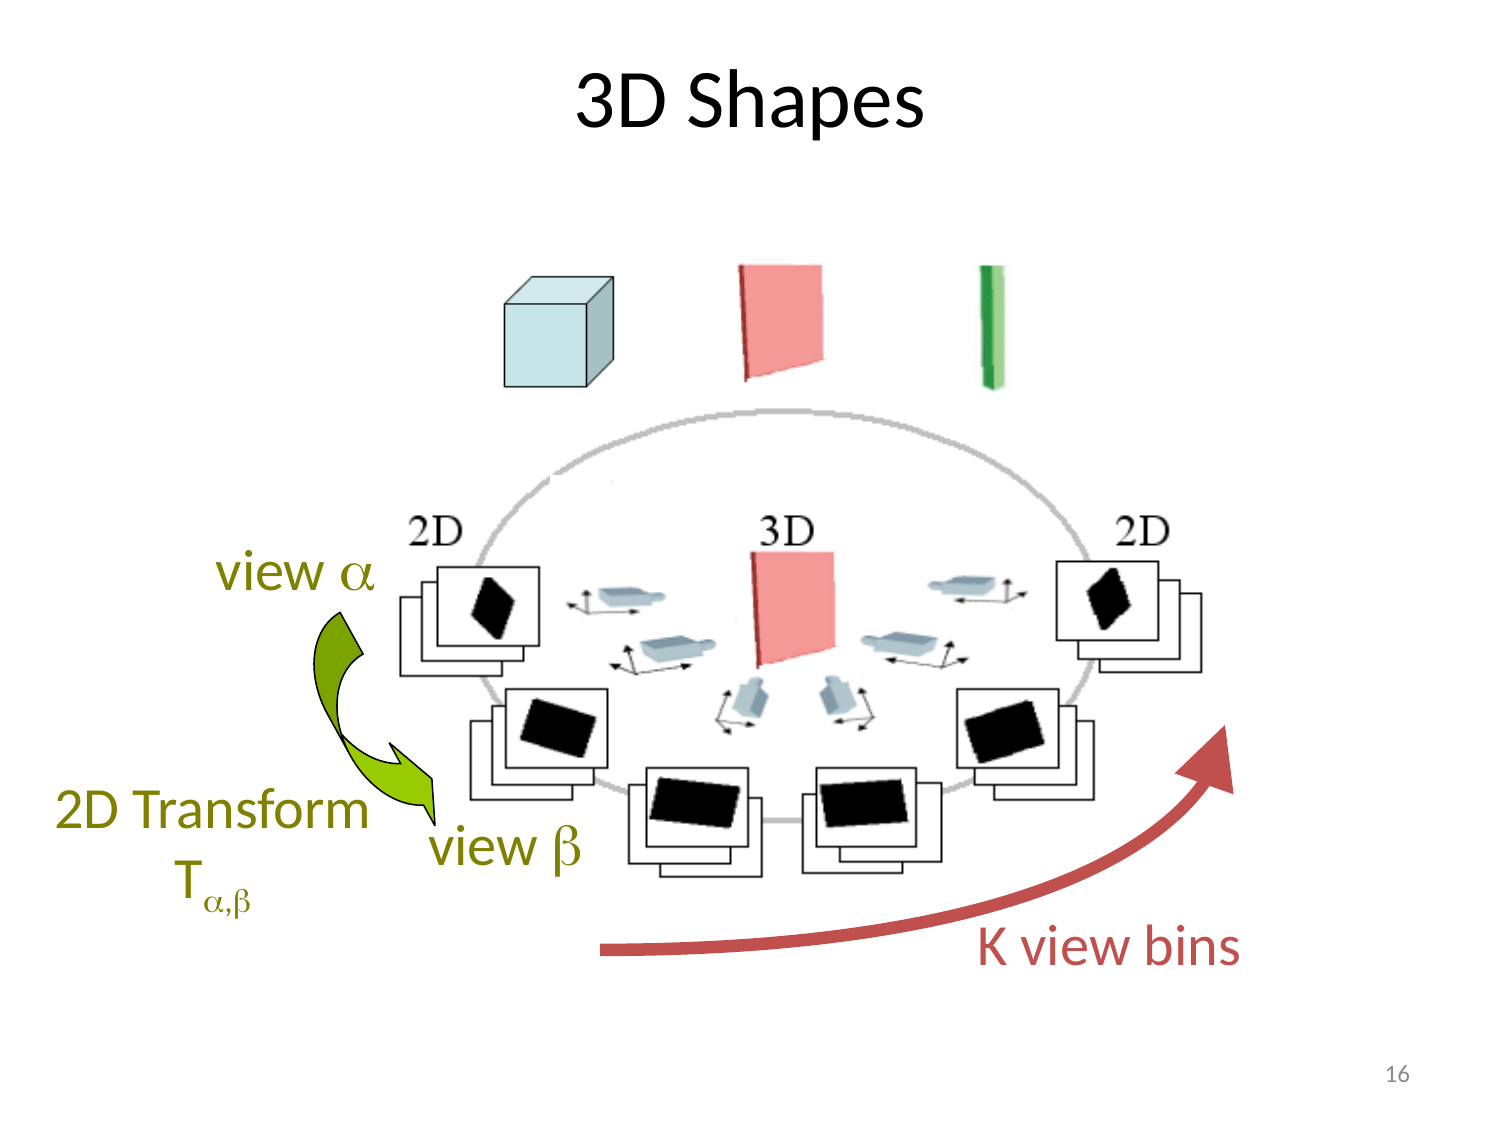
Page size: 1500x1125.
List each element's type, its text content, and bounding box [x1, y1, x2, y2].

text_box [487, 249, 1038, 413]
text_box view  [201, 525, 307, 610]
text_box 2D Transform T, [39, 762, 307, 927]
picture [312, 362, 1276, 943]
slide_number 16 [1074, 1042, 1425, 1103]
text_box K view bins [962, 900, 1300, 985]
text_box 3D Shapes [112, 0, 1388, 188]
